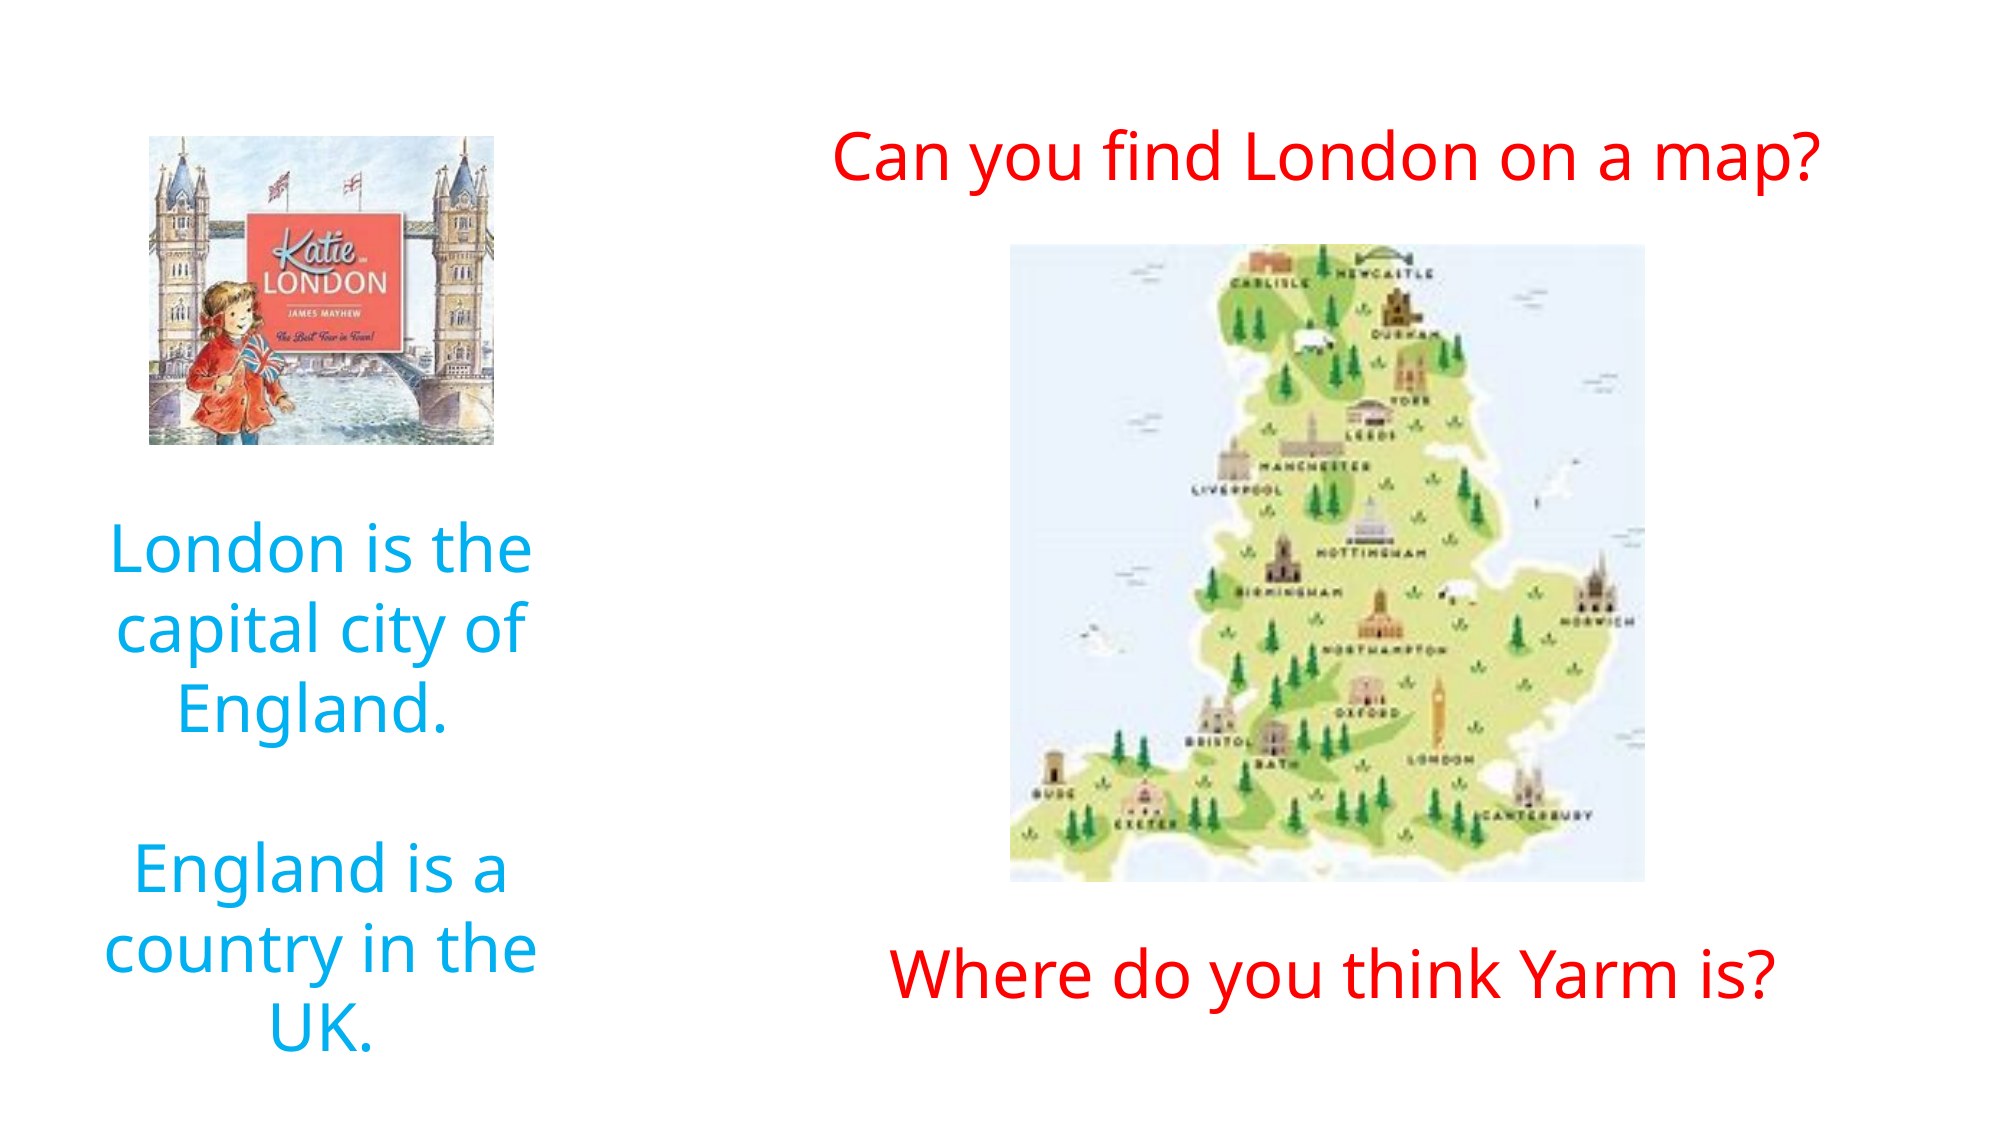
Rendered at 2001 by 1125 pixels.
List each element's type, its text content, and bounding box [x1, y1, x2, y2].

picture [149, 136, 494, 445]
picture [1010, 244, 1645, 882]
text_box Can you find London on a map? [579, 106, 2000, 202]
text_box Where do you think Yarm is? [813, 923, 1905, 1019]
text_box London is the capital city of England. England is a country in the UK. [34, 498, 610, 1073]
